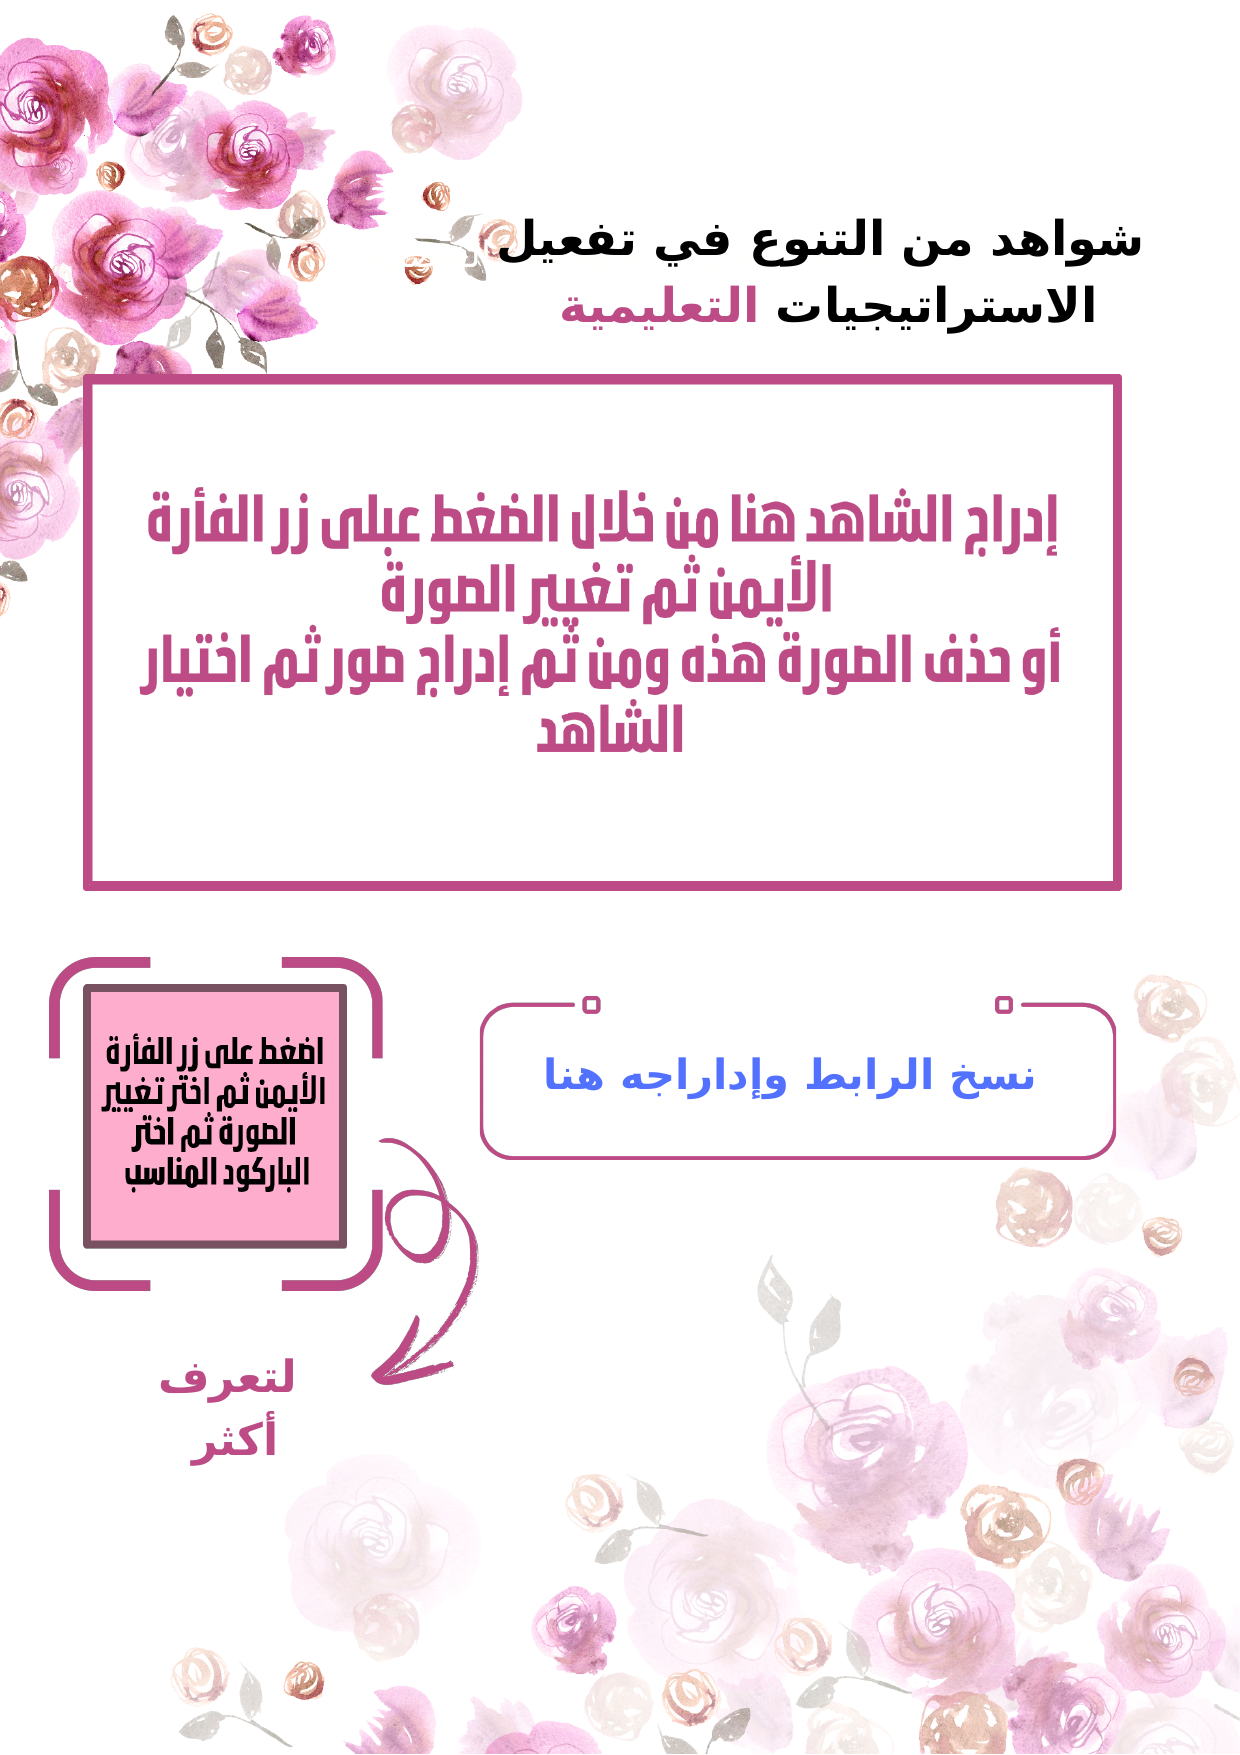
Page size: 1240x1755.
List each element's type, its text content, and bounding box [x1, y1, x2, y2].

text_box [371, 1138, 479, 1385]
text_box شواهد من التنوع في تفعيل الاستراتيجيات التعليمية [476, 197, 1165, 332]
text_box [479, 996, 1117, 1160]
text_box لتعرف أكثر [109, 1339, 347, 1464]
picture [0, 0, 1240, 1754]
text_box [49, 957, 383, 1291]
text_box نسخ الرابط وإداراجه هنا [509, 1057, 1087, 1099]
text_box ابتدائية العزيزية ومتوسطة الفيصلية [340, 223, 476, 275]
